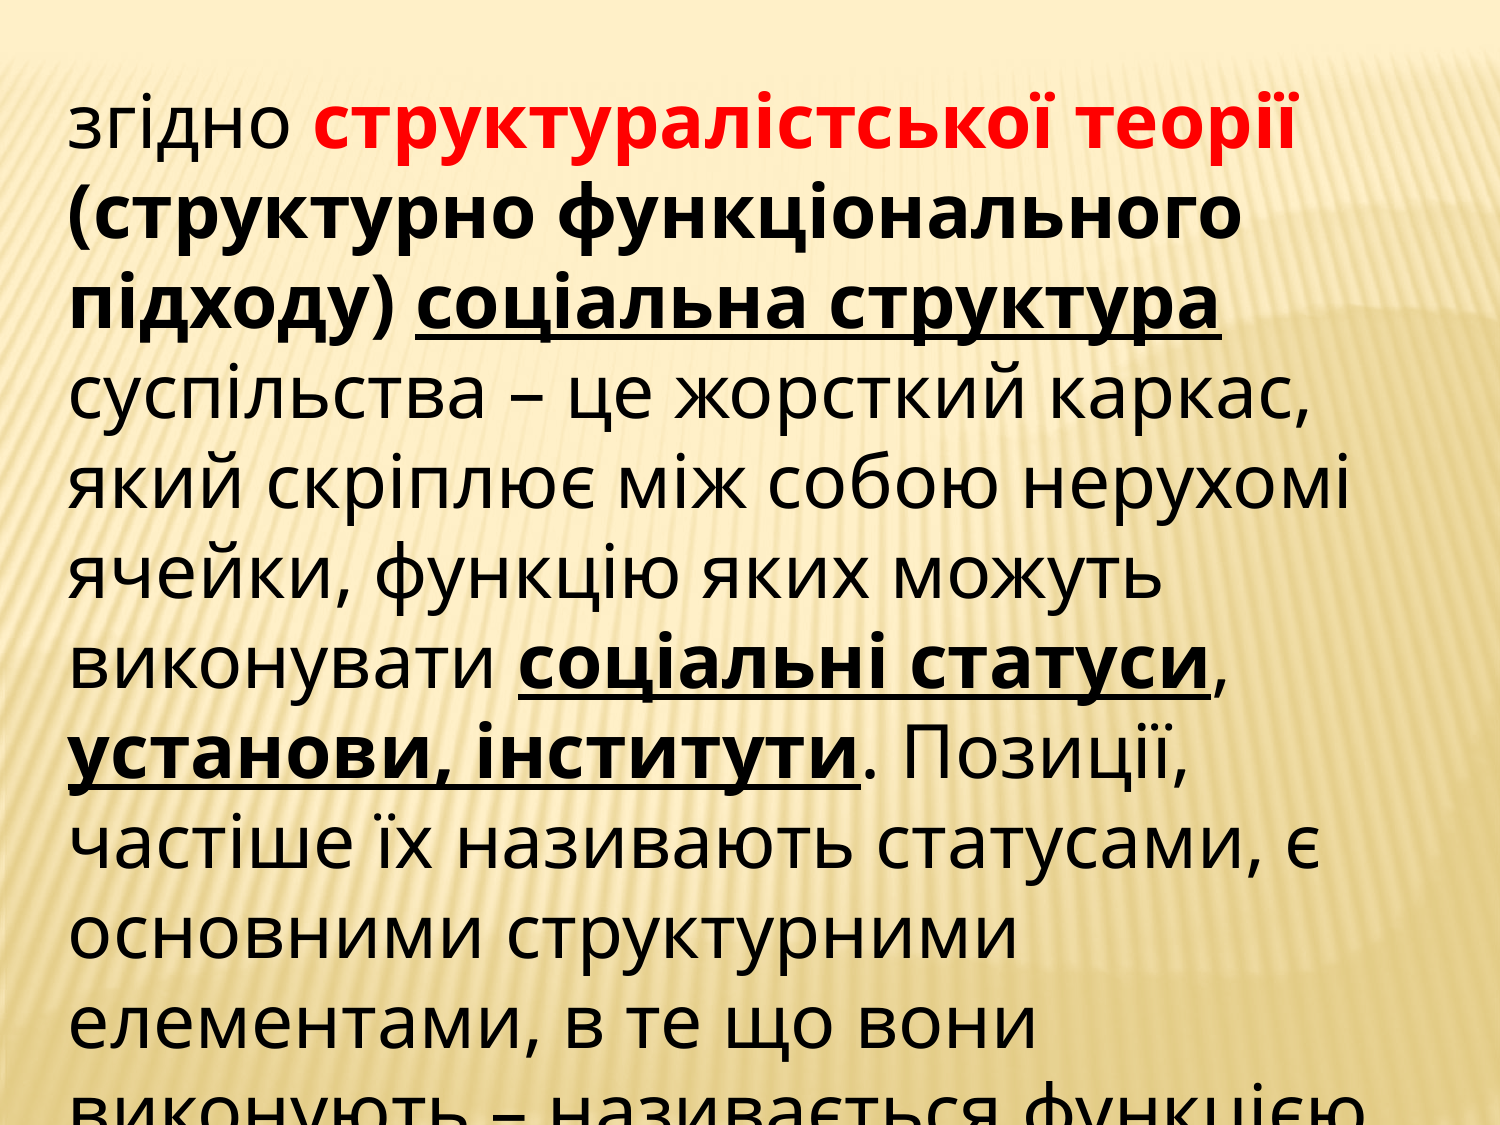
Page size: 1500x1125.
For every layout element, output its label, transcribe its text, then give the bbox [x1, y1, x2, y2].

text_box згідно структуралістської теорії (структурно функціонального підходу) соціальна структура суспільства – це жорсткий каркас, який скріплює між собою нерухомі ячейки, функцію яких можуть виконувати соціальні статуси, установи, інститути. Позиції, частіше їх називають статусами, є основними структурними елементами, в те що вони виконують – називається функцією. [53, 66, 1447, 1125]
